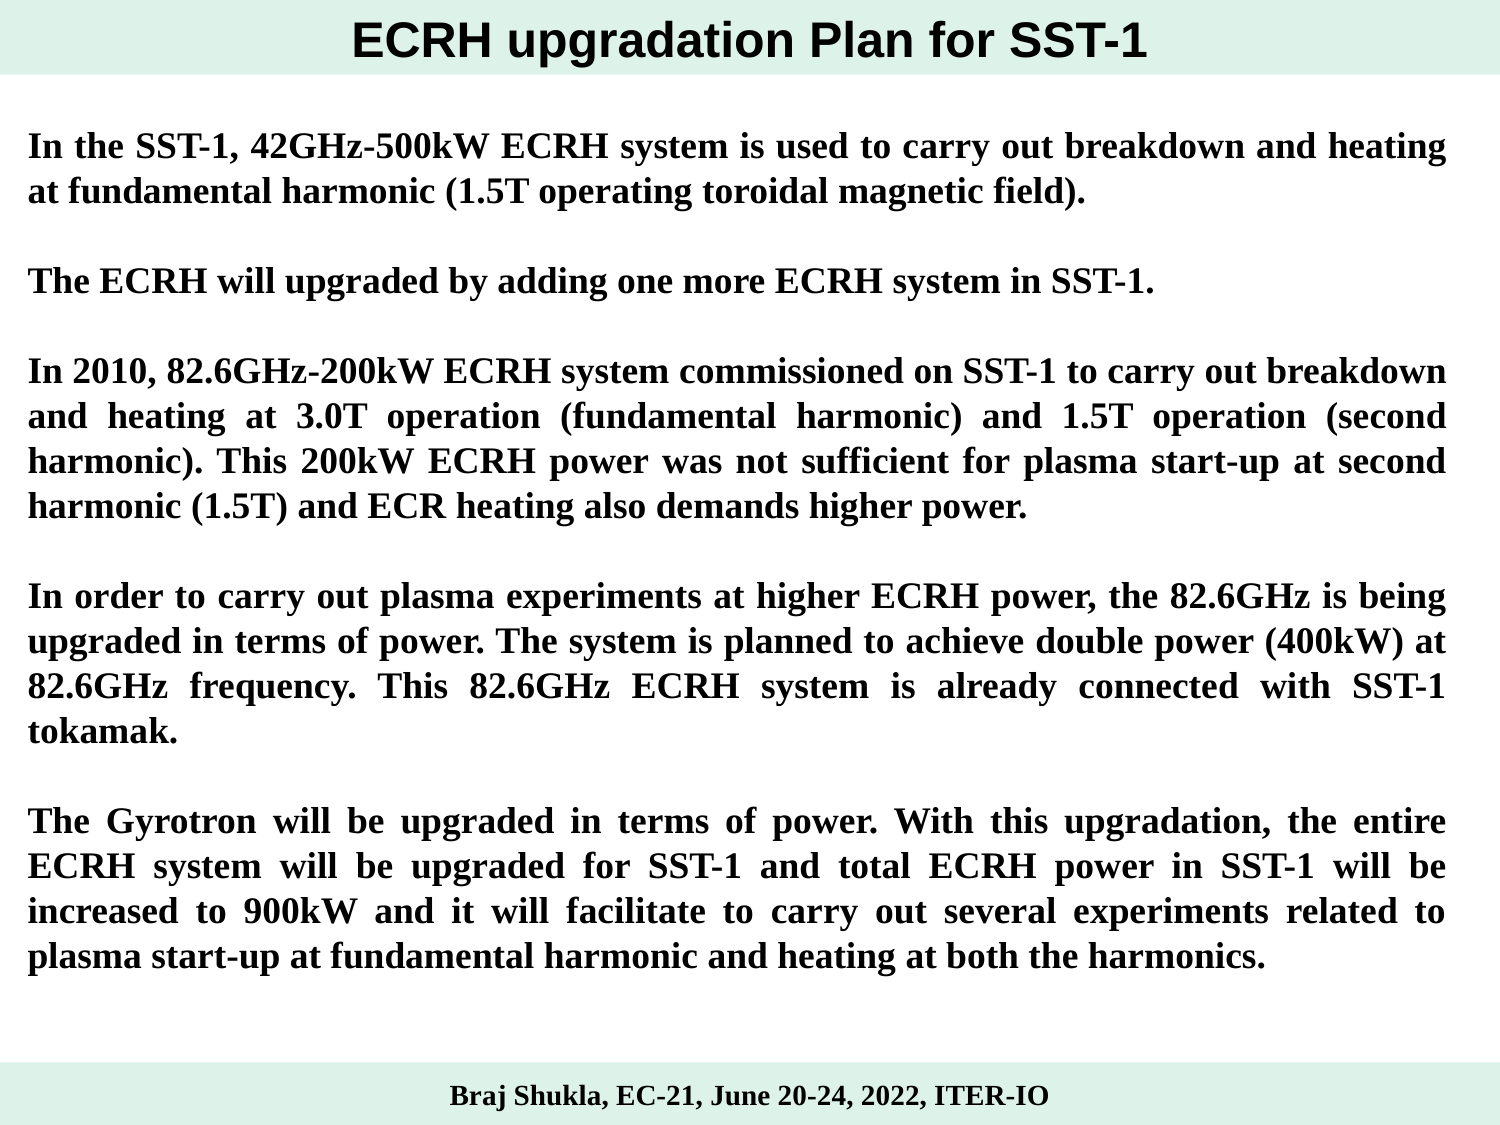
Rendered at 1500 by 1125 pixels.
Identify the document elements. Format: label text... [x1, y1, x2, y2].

text_box ECRH upgradation Plan for SST-1 [0, 0, 1500, 75]
text_box Braj Shukla, EC-21, June 20-24, 2022, ITER-IO [0, 1062, 1500, 1125]
text_box In the SST-1, 42GHz-500kW ECRH system is used to carry out breakdown and heating at fundamental harmonic (1.5T operating toroidal magnetic field). The ECRH will upgraded by adding one more ECRH system in SST-1. In 2010, 82.6GHz-200kW ECRH system commissioned on SST-1 to carry out breakdown and heating at 3.0T operation (fundamental harmonic) and 1.5T operation (second harmonic). This 200kW ECRH power was not sufficient for plasma start-up at second harmonic (1.5T) and ECR heating also demands higher power. In order to carry out plasma experiments at higher ECRH power, the 82.6GHz is being upgraded in terms of power. The system is planned to achieve double power (400kW) at 82.6GHz frequency. This 82.6GHz ECRH system is already connected with SST-1 tokamak. The Gyrotron will be upgraded in terms of power. With this upgradation, the entire ECRH system will be upgraded for SST-1 and total ECRH power in SST-1 will be increased to 900kW and it will facilitate to carry out several experiments related to plasma start-up at fundamental harmonic and heating at both the harmonics. [12, 113, 1463, 984]
